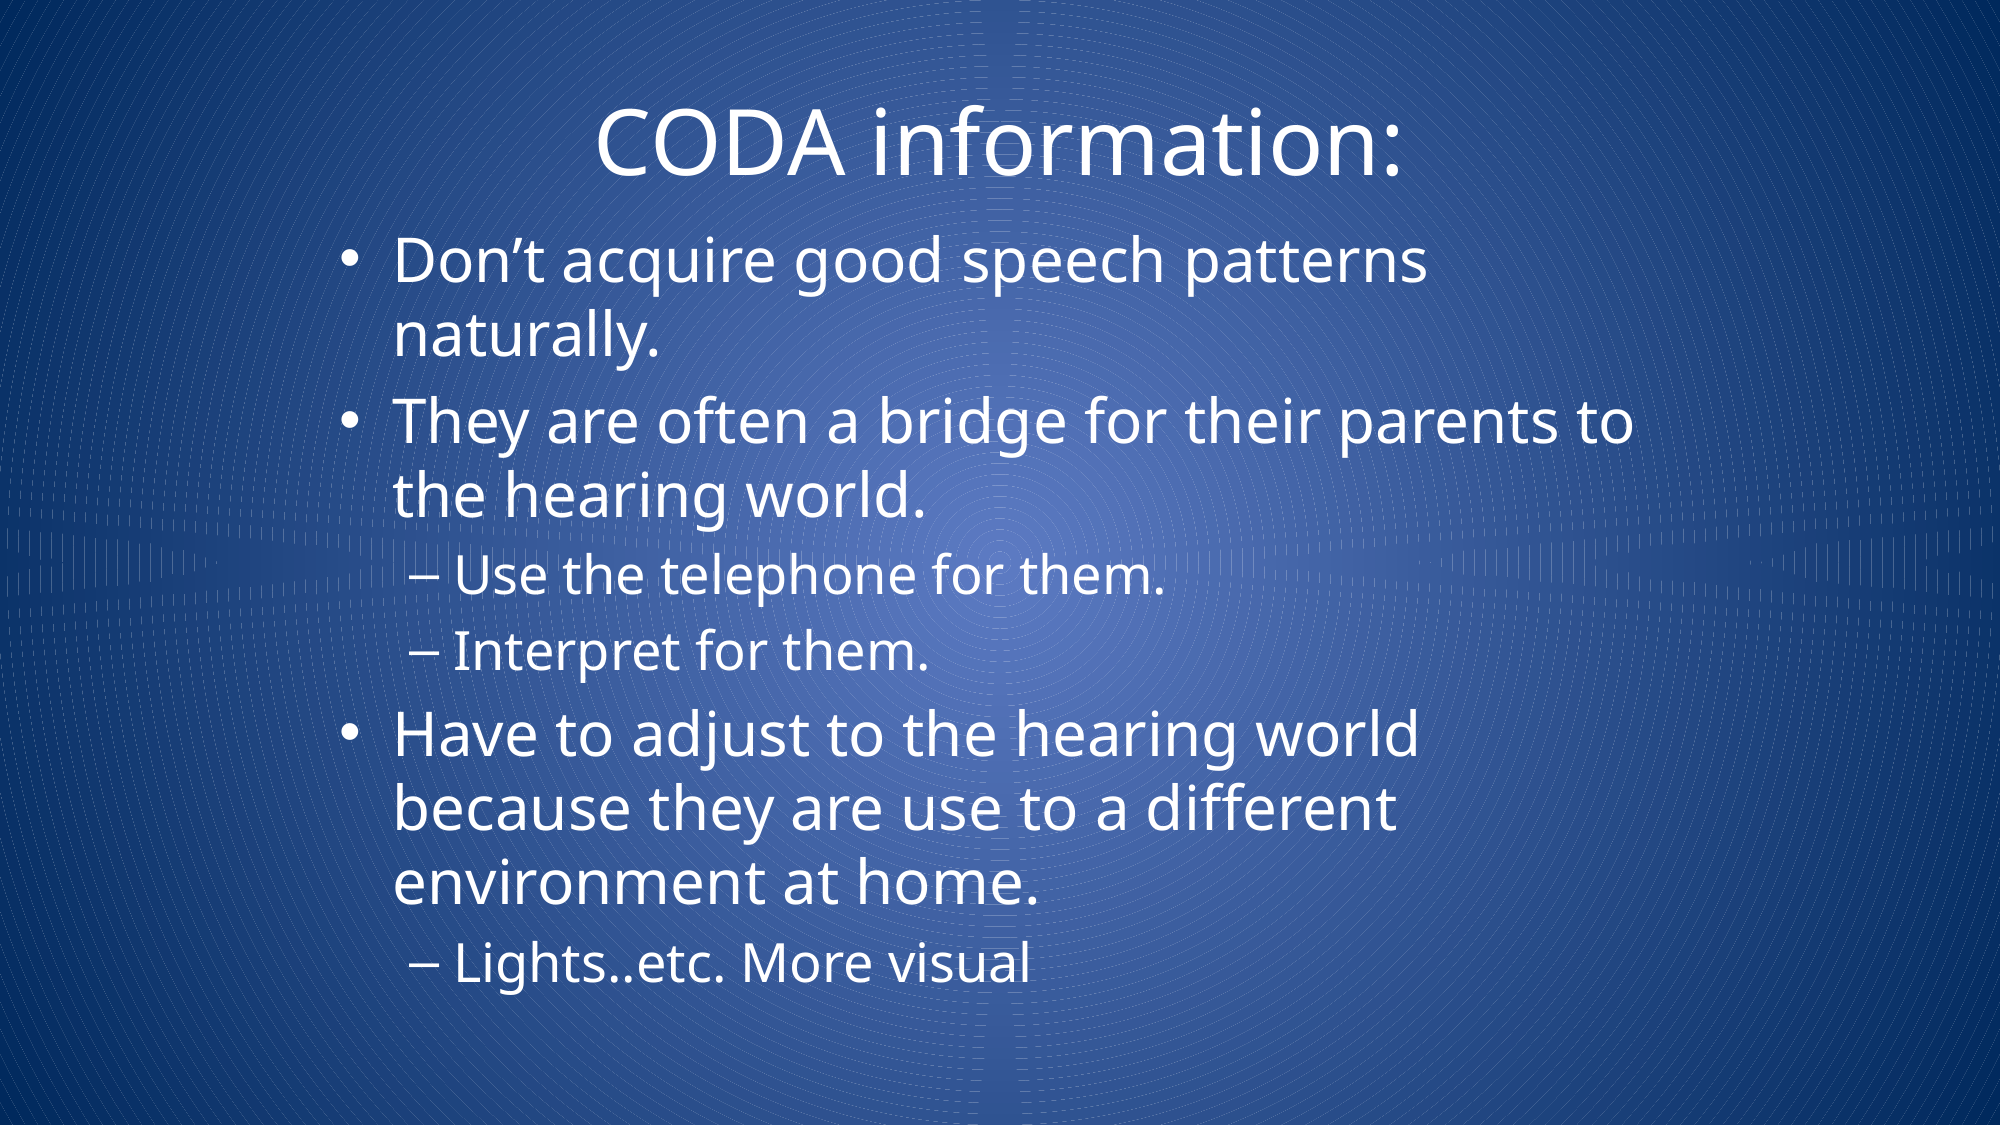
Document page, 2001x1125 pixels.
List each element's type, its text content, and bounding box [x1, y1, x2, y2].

list Don’t acquire good speech patterns naturally. They are often a bridge for their parents to the hearing world. Use the telephone for them. Interpret for them. Have to adjust to the hearing world because they are use to a different environment at home. Lights..etc. More visual [324, 212, 1675, 1005]
title CODA information: [99, 45, 1900, 233]
